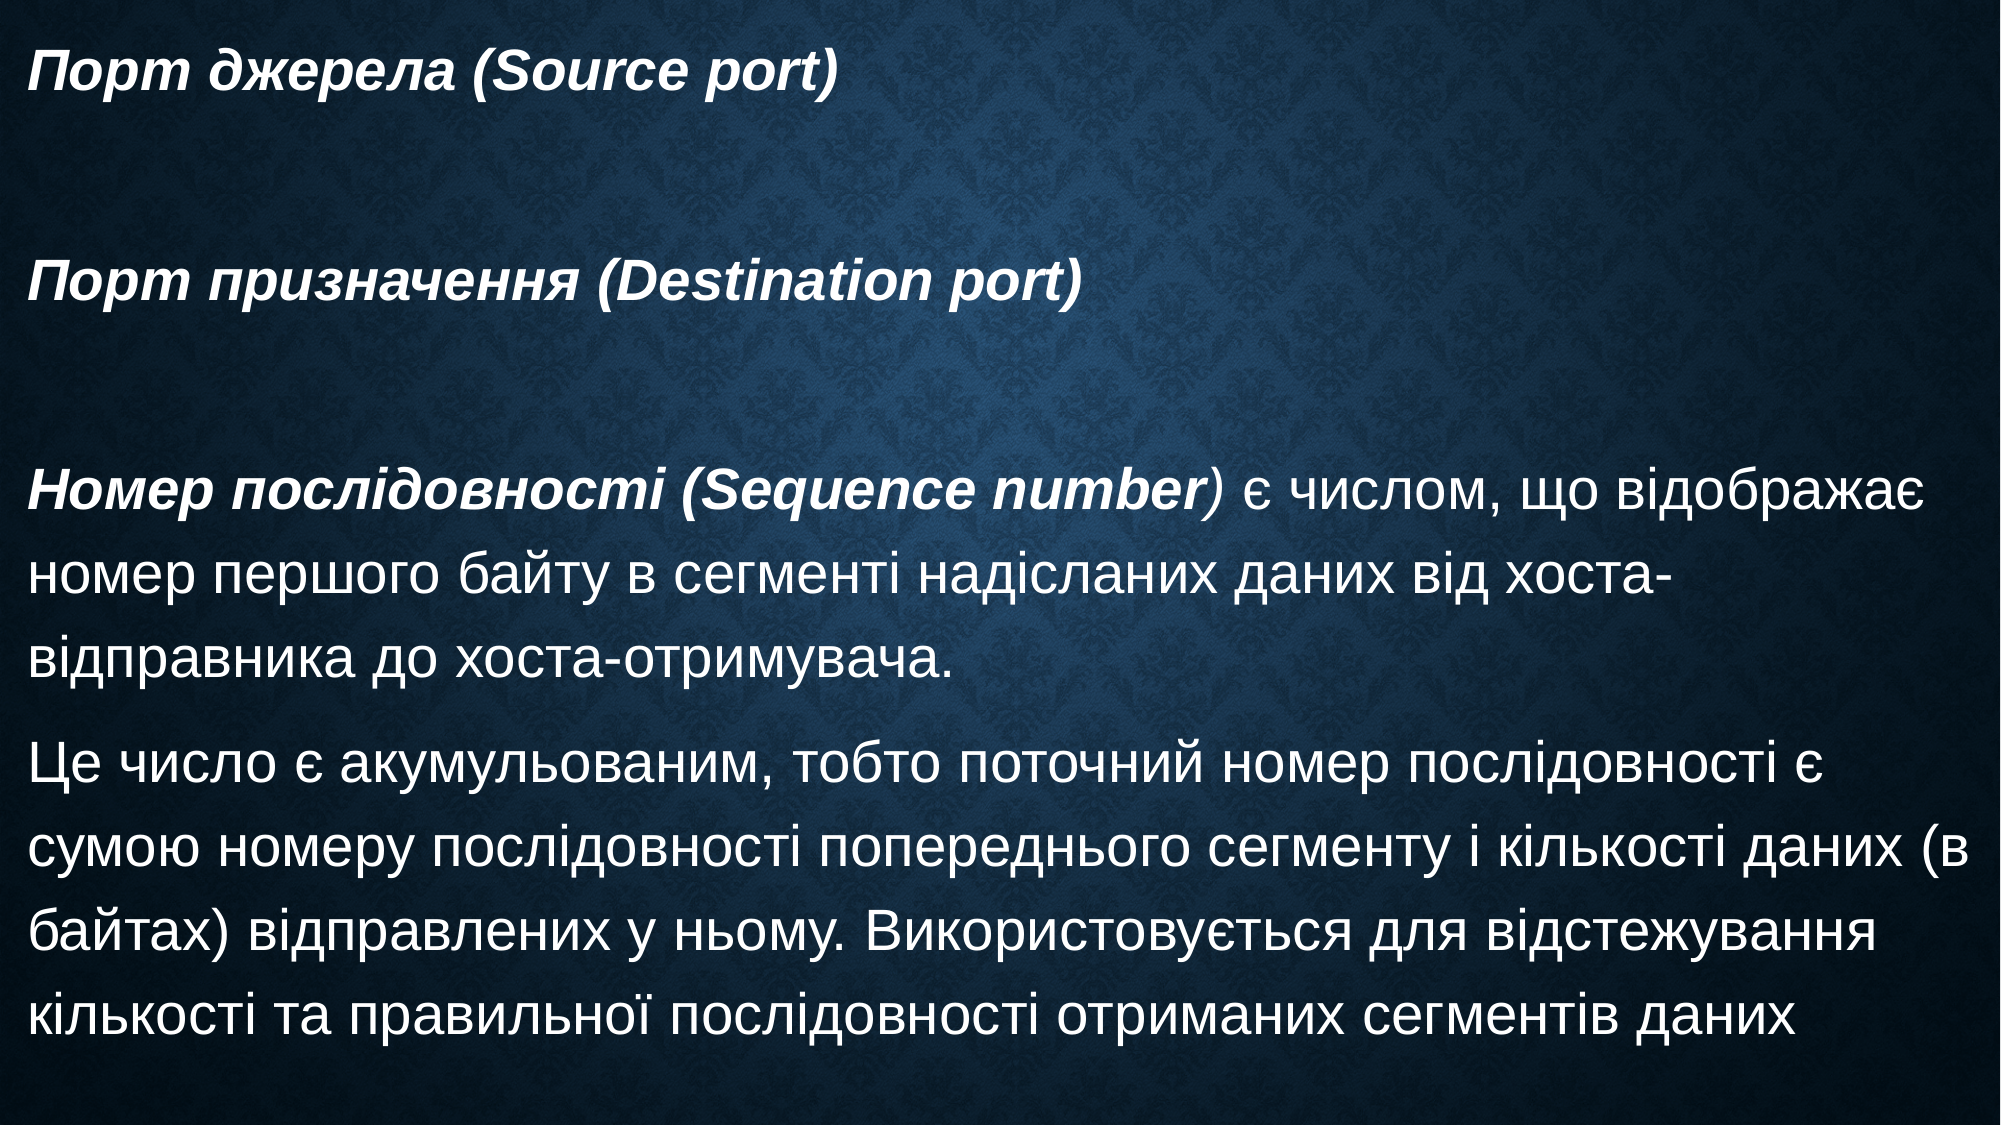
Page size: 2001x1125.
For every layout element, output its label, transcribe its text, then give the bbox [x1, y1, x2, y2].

list Порт джерела (Source port) Порт призначення (Destination port) Номер послідовності (Sequence number) є числом, що відображає номер першого байту в сегменті надісланих даних від хоста-відправника до хоста-отримувача. Це число є акумульованим, тобто поточний номер послідовності є сумою номеру послідовності попереднього сегменту і кількості даних (в байтах) відправлених у ньому. Використовується для відстежування кількості та правильної послідовності отриманих сегментів даних [12, 10, 1988, 1105]
